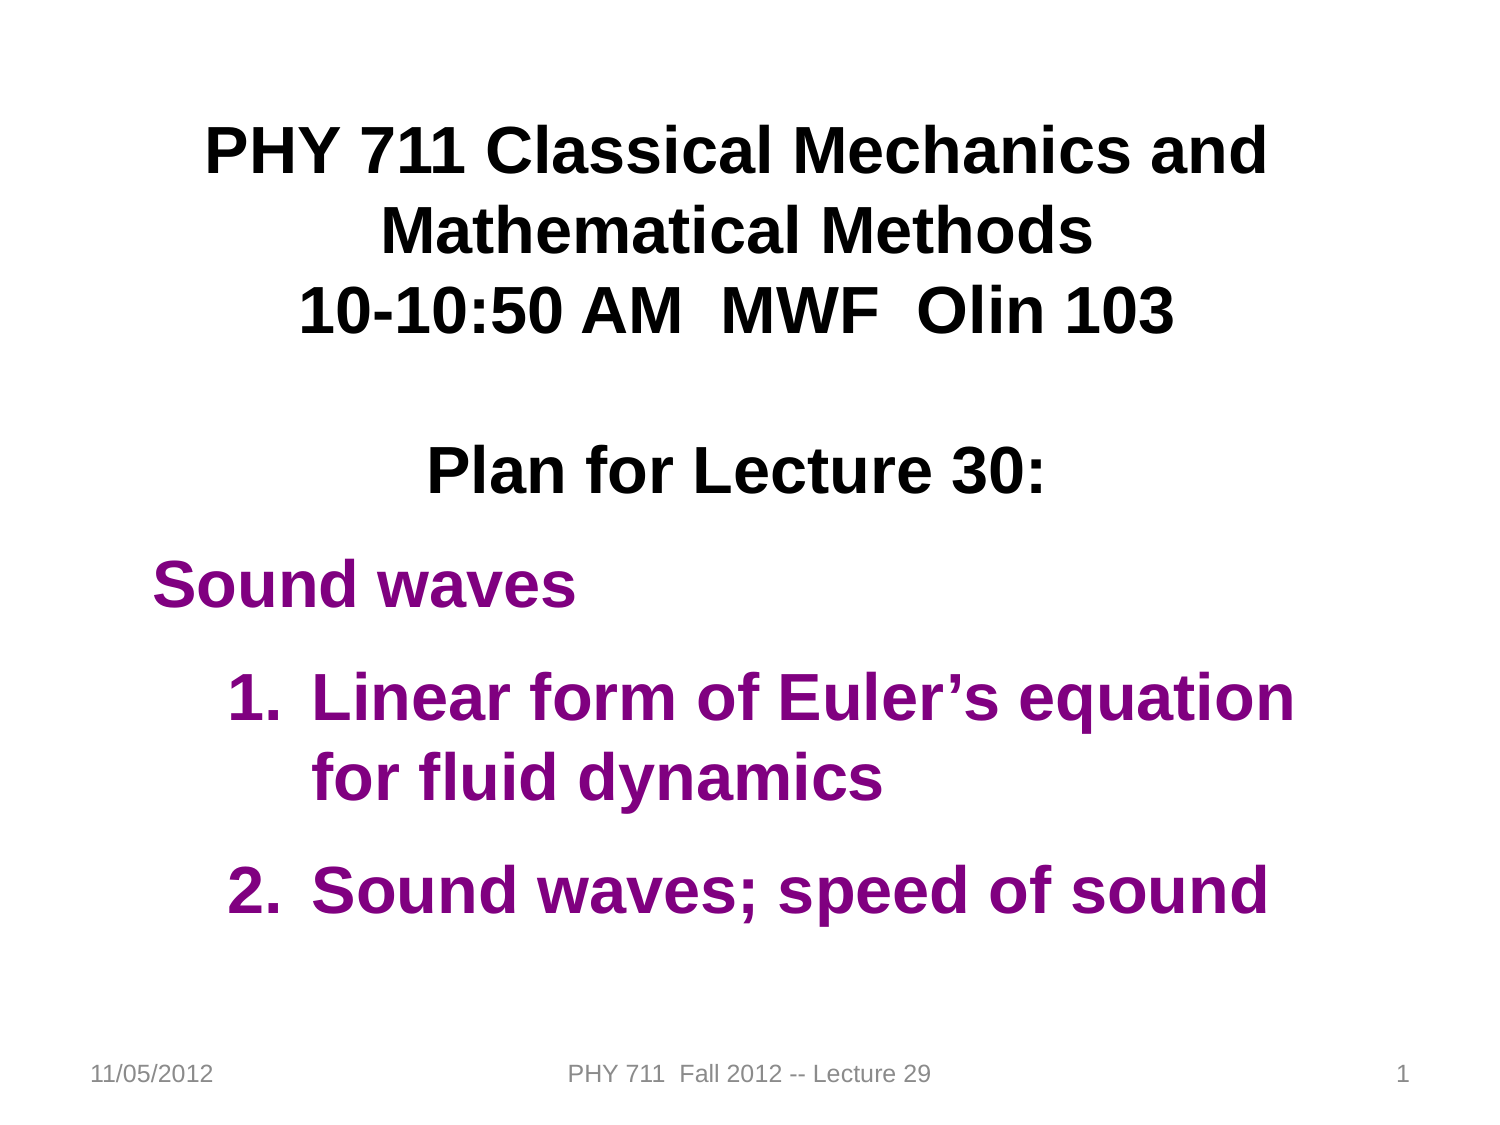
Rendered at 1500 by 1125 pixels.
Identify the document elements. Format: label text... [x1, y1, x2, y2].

slide_number 1 [1074, 1042, 1425, 1103]
footer PHY 711 Fall 2012 -- Lecture 29 [512, 1042, 988, 1103]
text_box PHY 711 Classical Mechanics and Mathematical Methods 10-10:50 AM MWF Olin 103 Plan for Lecture 30: Sound waves Linear form of Euler’s equation for fluid dynamics Sound waves; speed of sound [62, 99, 1413, 935]
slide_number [75, 1042, 425, 1103]
